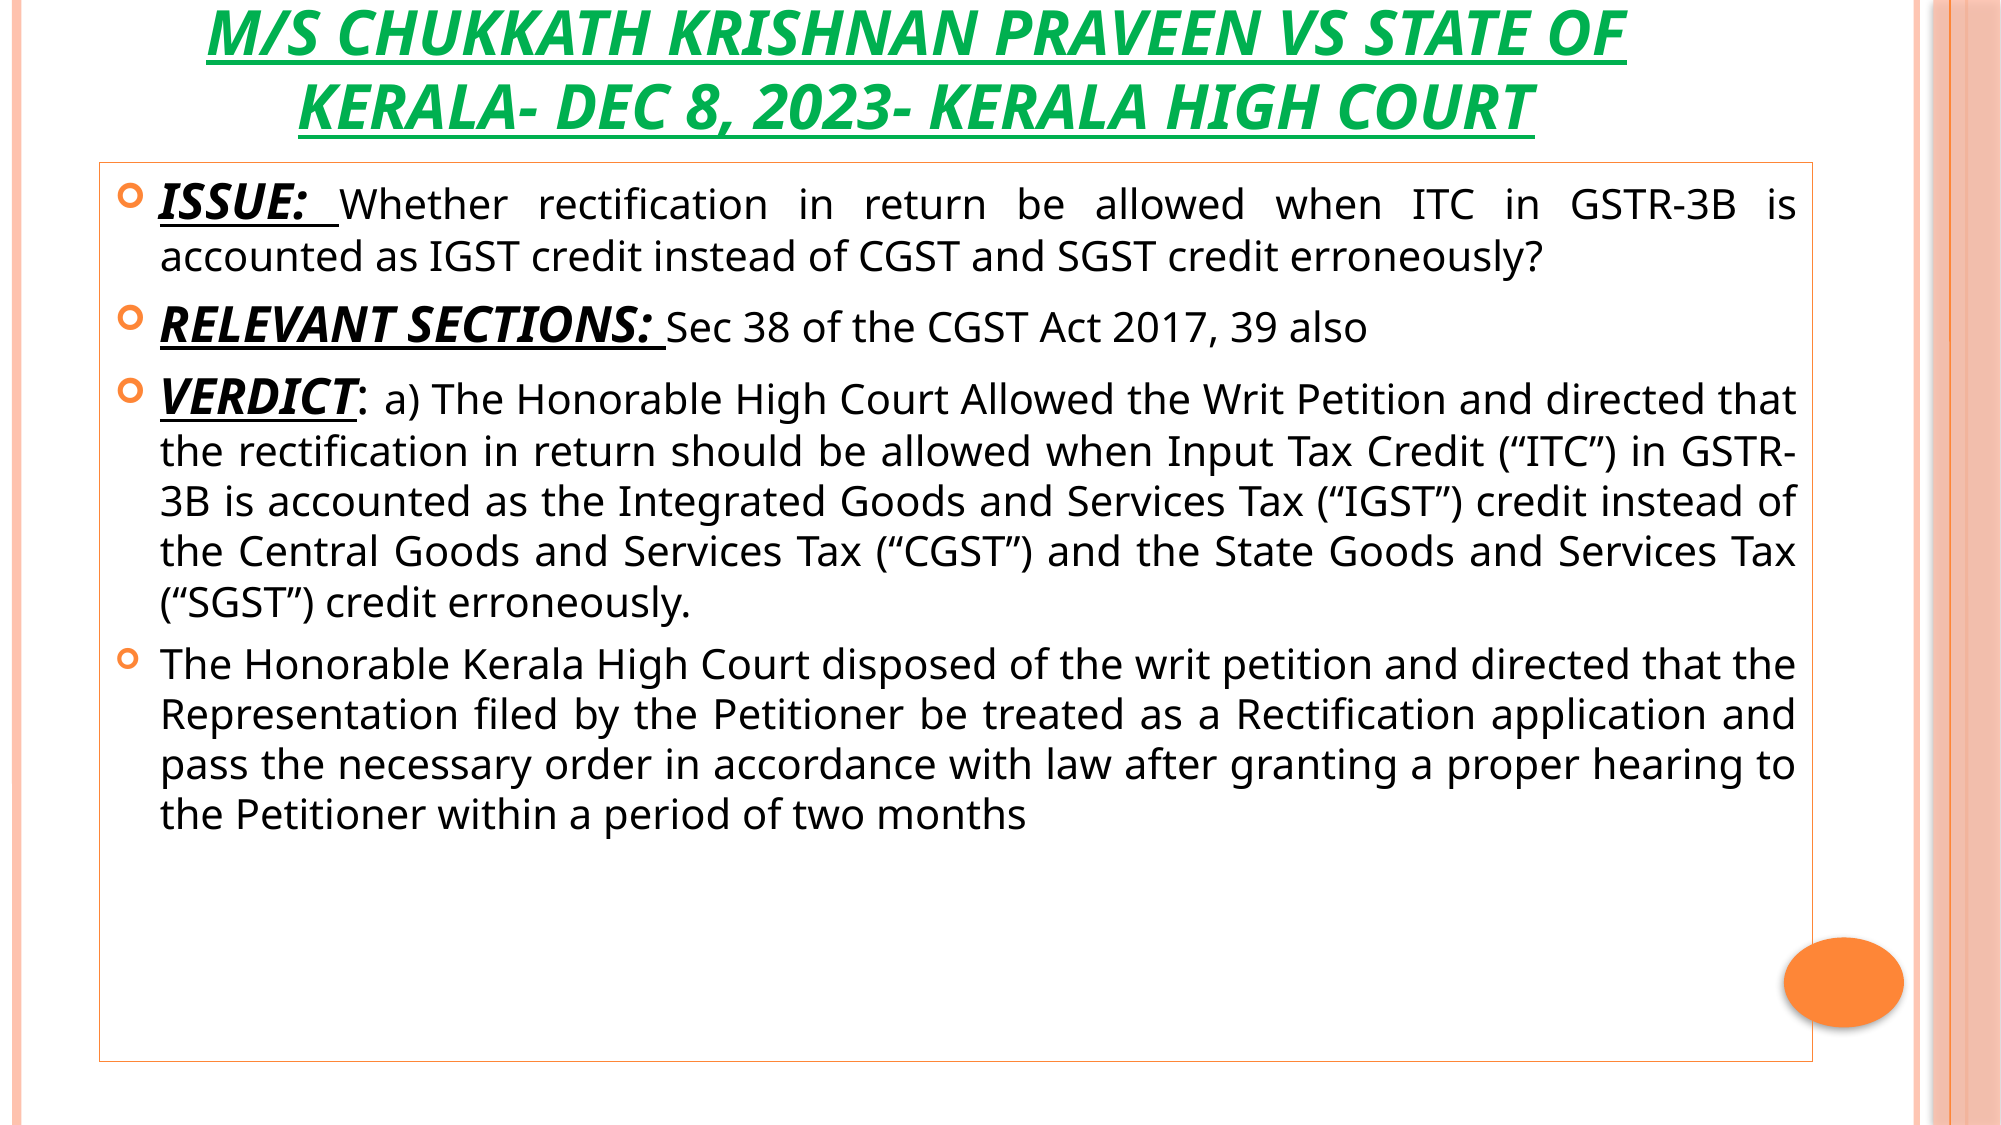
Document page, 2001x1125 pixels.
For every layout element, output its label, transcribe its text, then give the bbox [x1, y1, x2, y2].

list ISSUE: Whether rectification in return be allowed when ITC in GSTR-3B is accounted as IGST credit instead of CGST and SGST credit erroneously? RELEVANT SECTIONS: Sec 38 of the CGST Act 2017, 39 also VERDICT: a) The Honorable High Court Allowed the Writ Petition and directed that the rectification in return should be allowed when Input Tax Credit (“ITC”) in GSTR-3B is accounted as the Integrated Goods and Services Tax (“IGST”) credit instead of the Central Goods and Services Tax (“CGST”) and the State Goods and Services Tax (“SGST”) credit erroneously. The Honorable Kerala High Court disposed of the writ petition and directed that the Representation filed by the Petitioner be treated as a Rectification application and pass the necessary order in accordance with law after granting a proper hearing to the Petitioner within a period of two months [99, 162, 1813, 1062]
title M/S CHUKKATH KRISHNAN PRAVEEN VS STATE OF KERALA- DEC 8, 2023- KERALA HIGH COURT [99, 0, 1734, 150]
